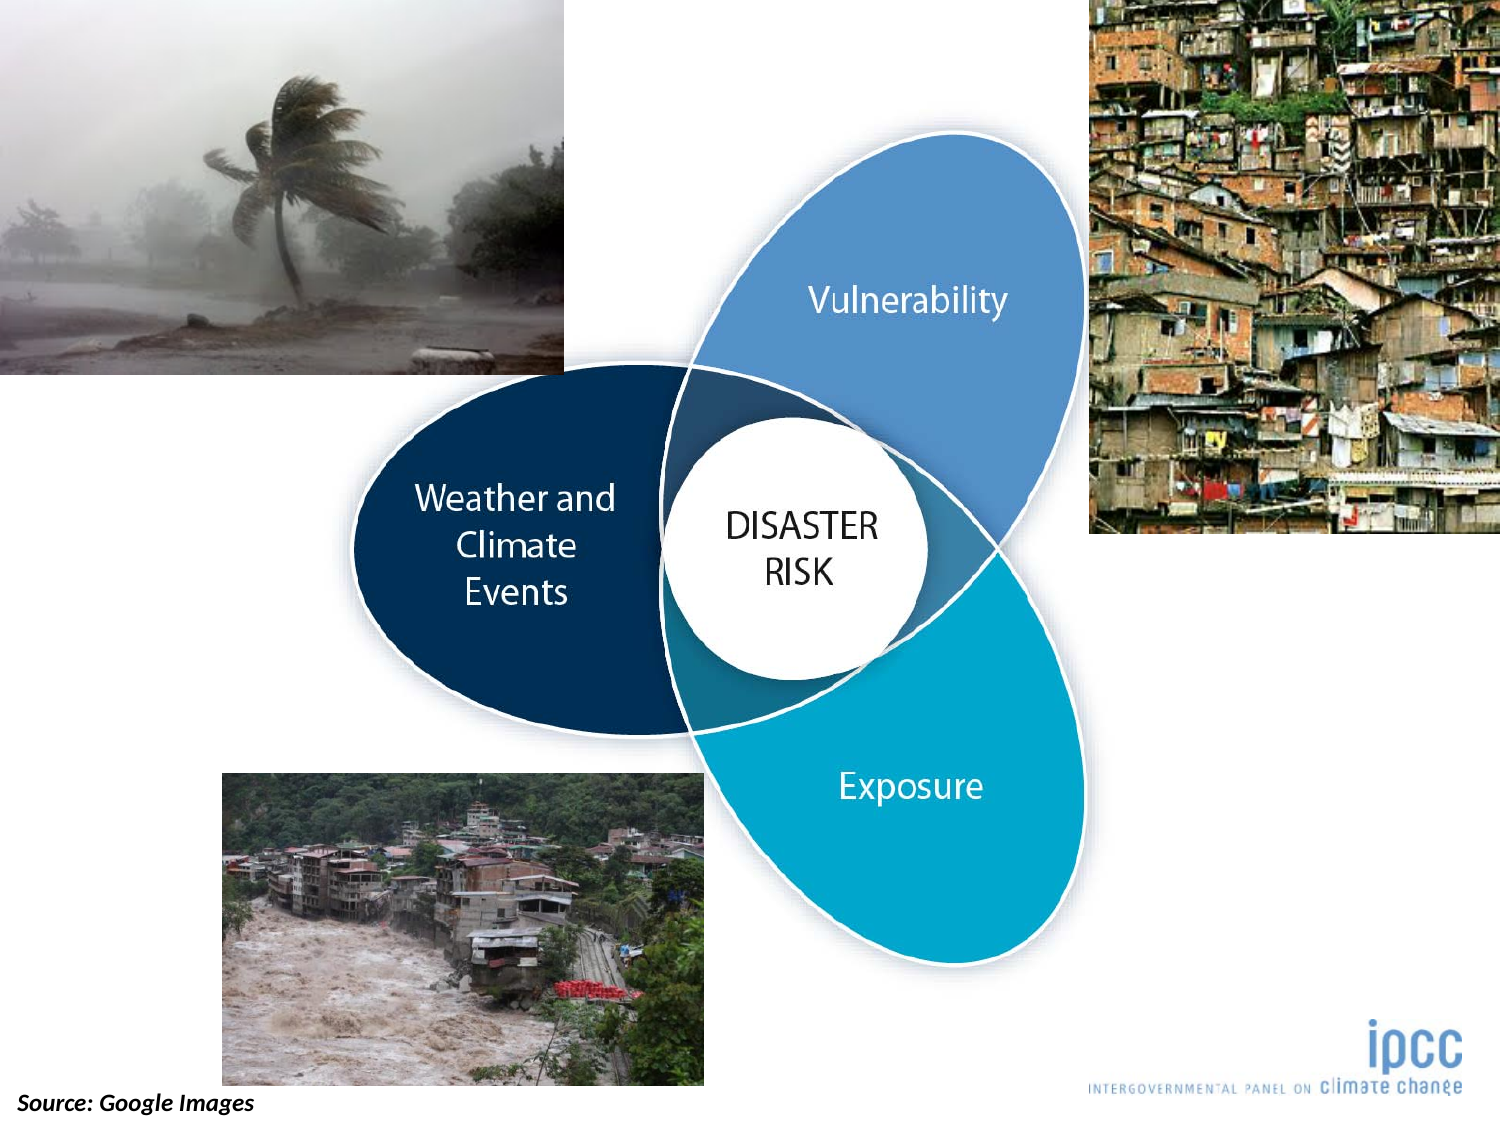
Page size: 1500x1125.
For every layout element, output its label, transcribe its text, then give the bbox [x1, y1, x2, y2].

picture [1089, 1019, 1462, 1096]
text_box Source: Google Images [0, 1079, 270, 1125]
picture [0, 0, 1500, 1086]
